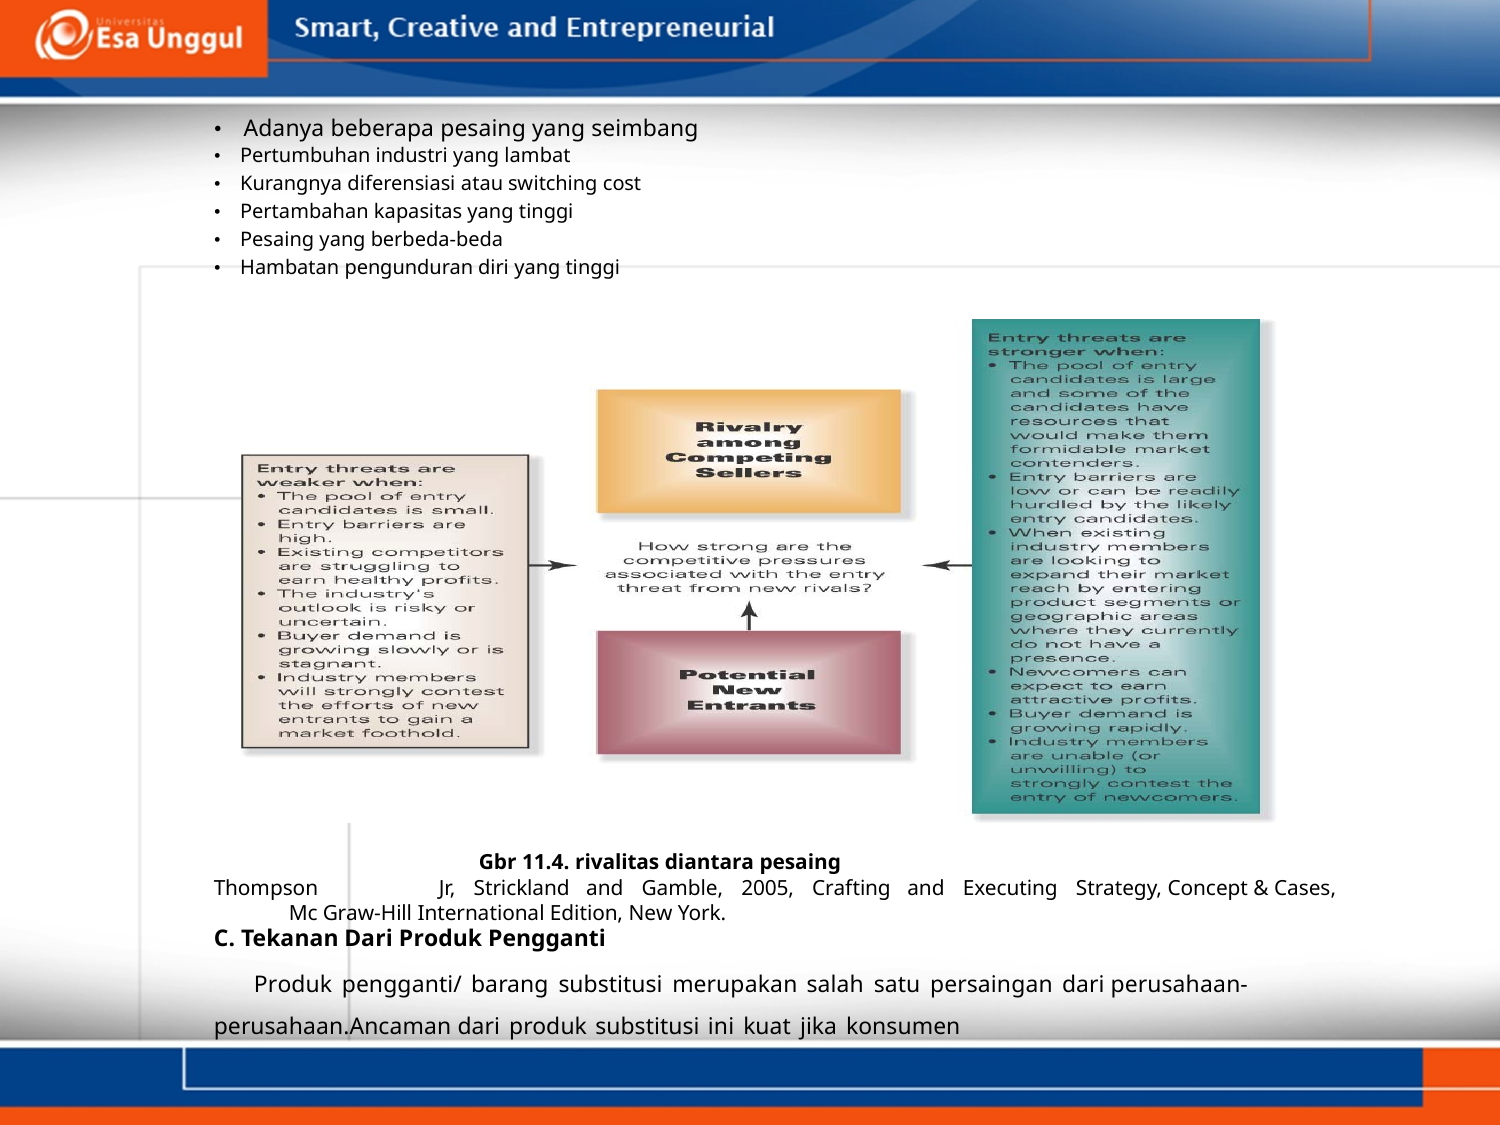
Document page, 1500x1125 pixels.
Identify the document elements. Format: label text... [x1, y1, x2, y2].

text_box Gbr 11.4. rivalitas diantara pesaing Thompson Jr, Strickland and Gamble, 2005, Crafting and Executing Strategy, Concept & Cases, Mc Graw-Hill International Edition, New York. [211, 849, 1361, 899]
text_box • Adanya beberapa pesaing yang seimbang • Pertumbuhan industri yang lambat • Kurangnya diferensiasi atau switching cost • Pertambahan kapasitas yang tinggi • Pesaing yang berbeda-beda • Hambatan pengunduran diri yang tinggi [211, 114, 861, 222]
text_box C. Tekanan Dari Produk Pengganti Produk pengganti/ barang substitusi merupakan salah satu persaingan dari perusahaan-perusahaan.Ancaman dari produk substitusi ini kuat jika konsumen [211, 925, 1361, 997]
text_box [241, 319, 1278, 823]
picture [0, 0, 1500, 1125]
